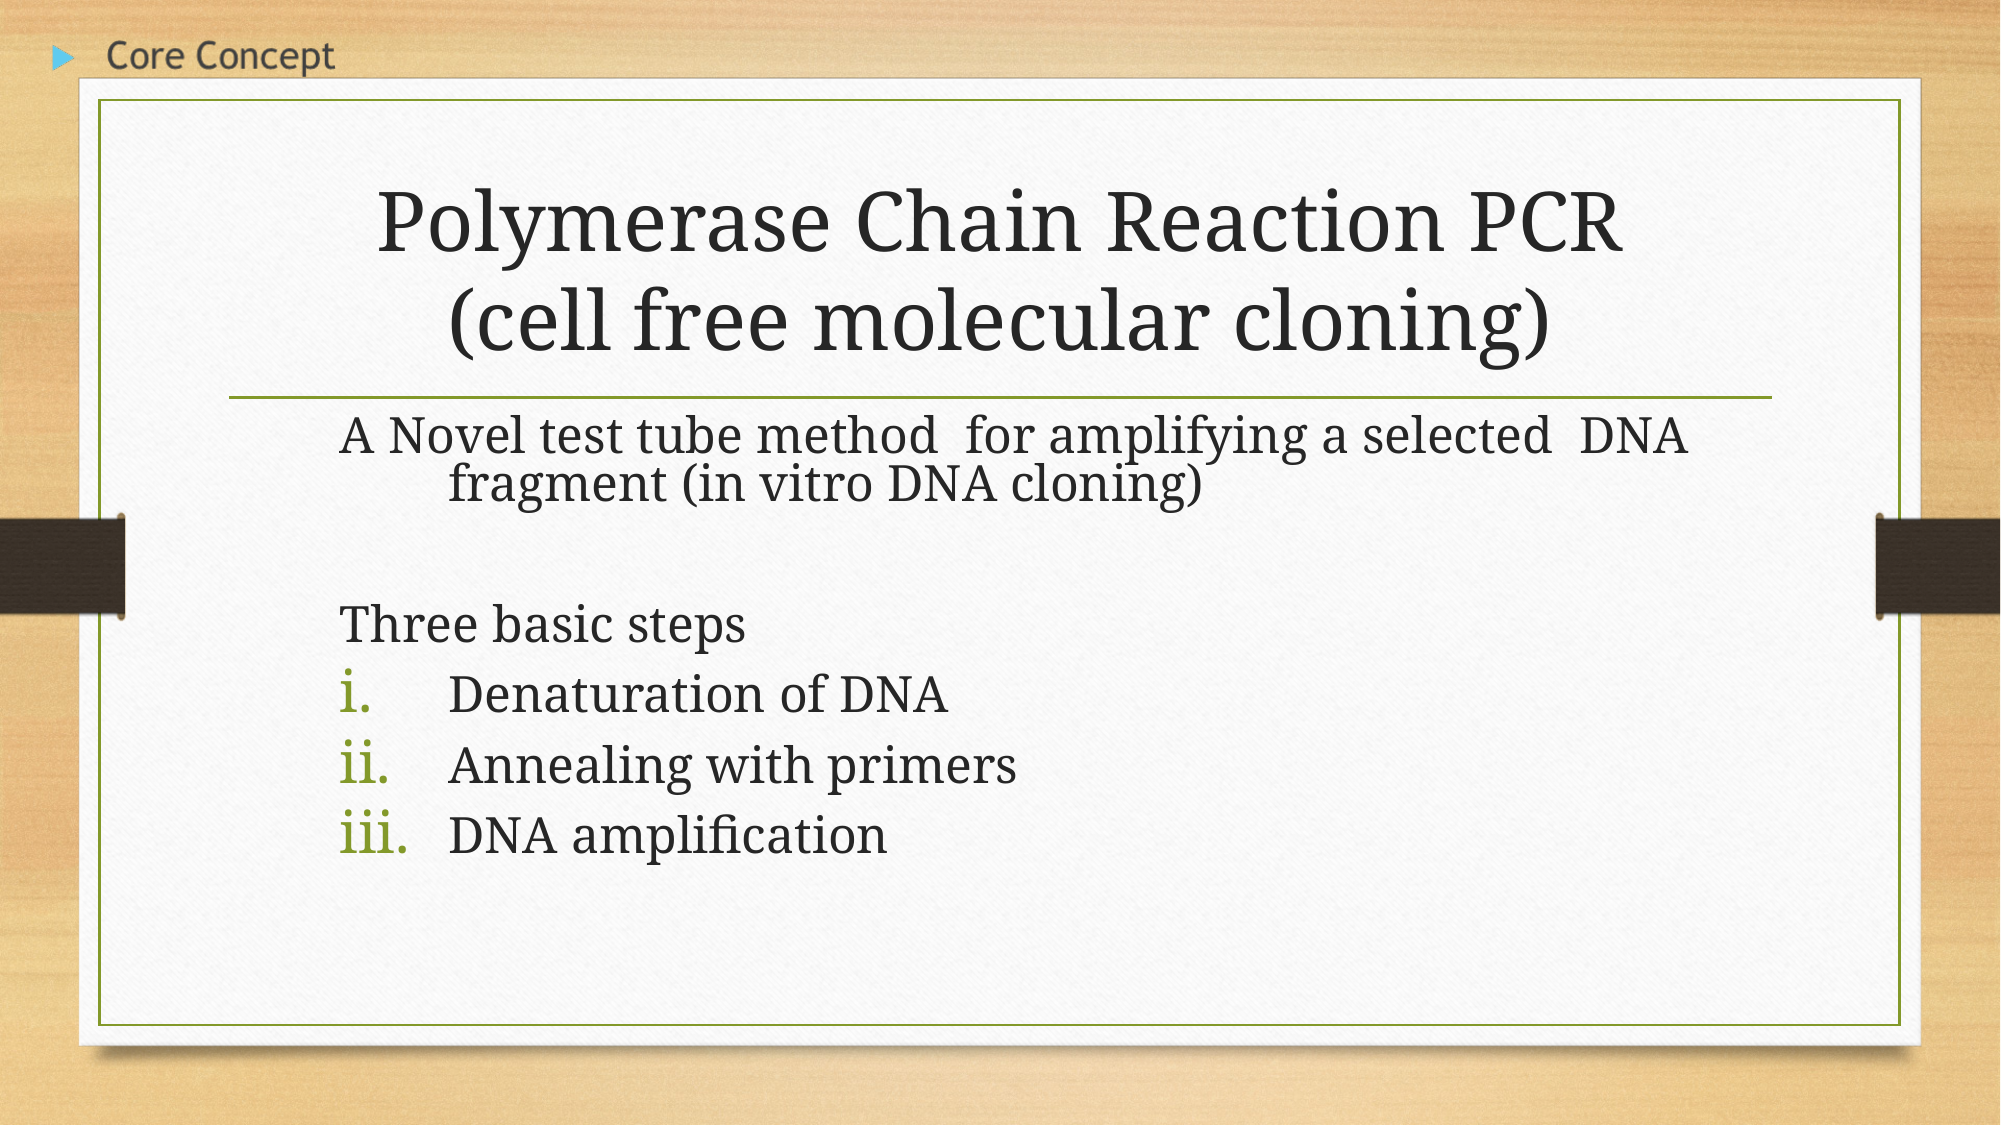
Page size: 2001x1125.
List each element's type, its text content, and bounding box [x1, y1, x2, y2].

list A Novel test tube method for amplifying a selected DNA fragment (in vitro DNA cloning) Three basic steps Denaturation of DNA Annealing with primers DNA amplification [324, 324, 1713, 1000]
title Polymerase Chain Reaction PCR (cell free molecular cloning) [212, 161, 1788, 375]
picture [0, 0, 2001, 1125]
